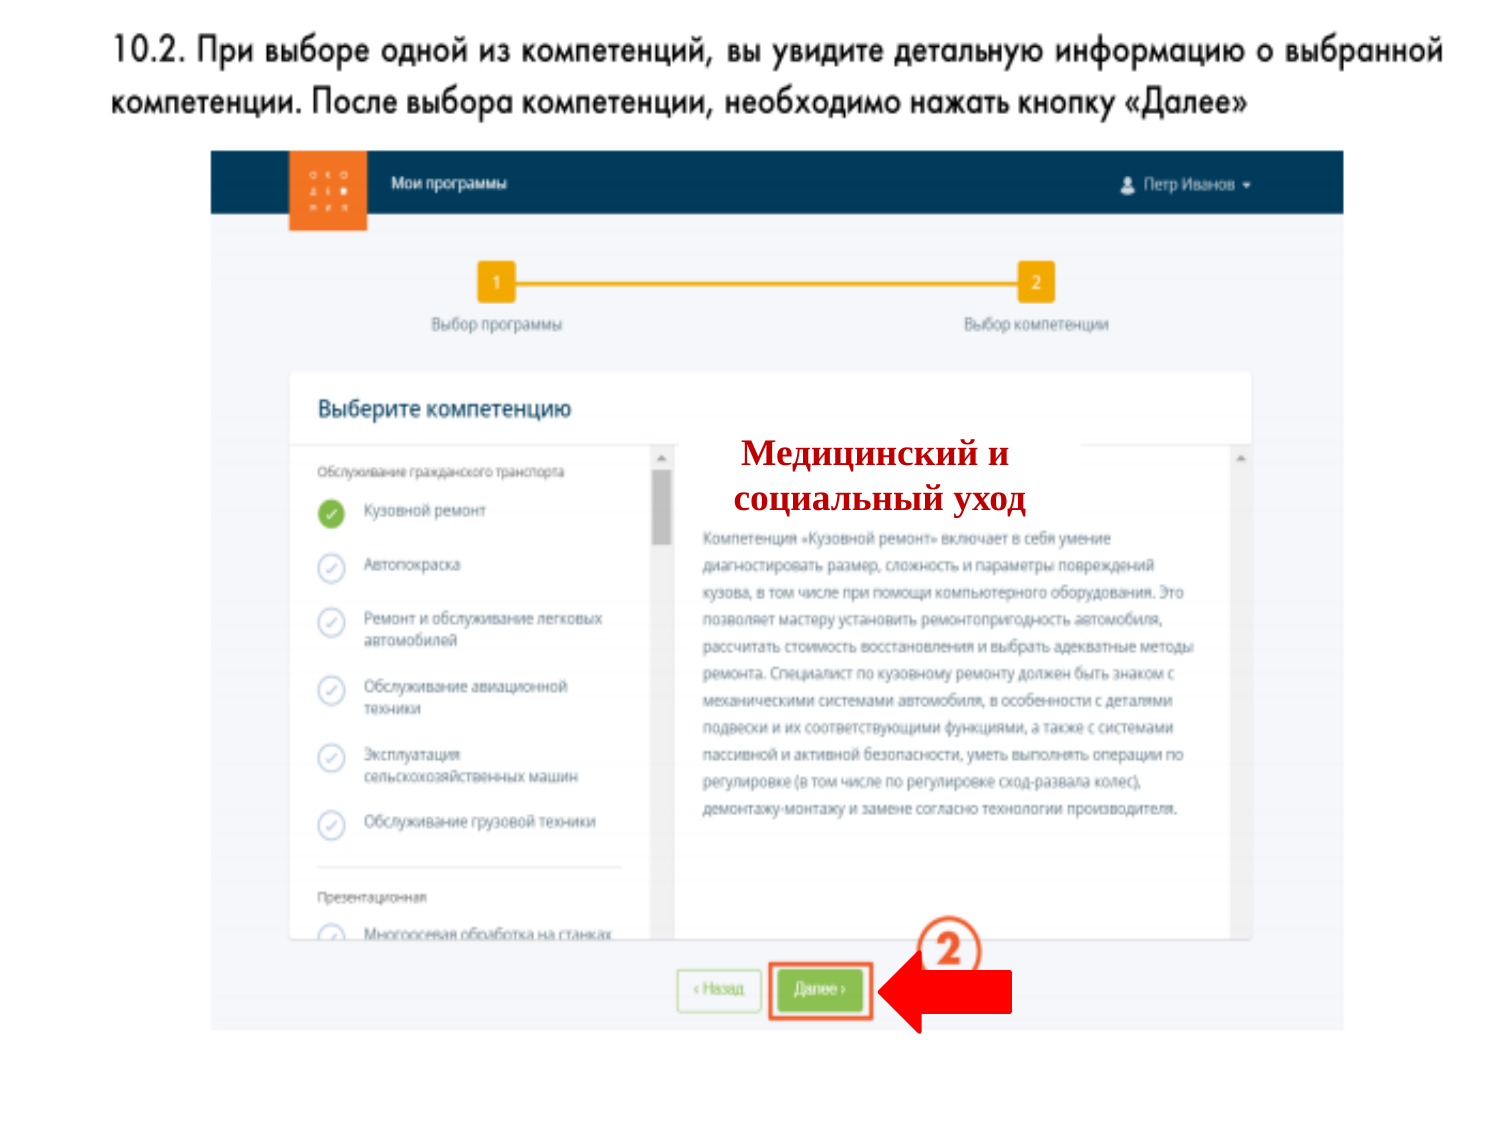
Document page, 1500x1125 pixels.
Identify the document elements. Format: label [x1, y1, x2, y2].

text_box [17, 0, 1500, 1059]
